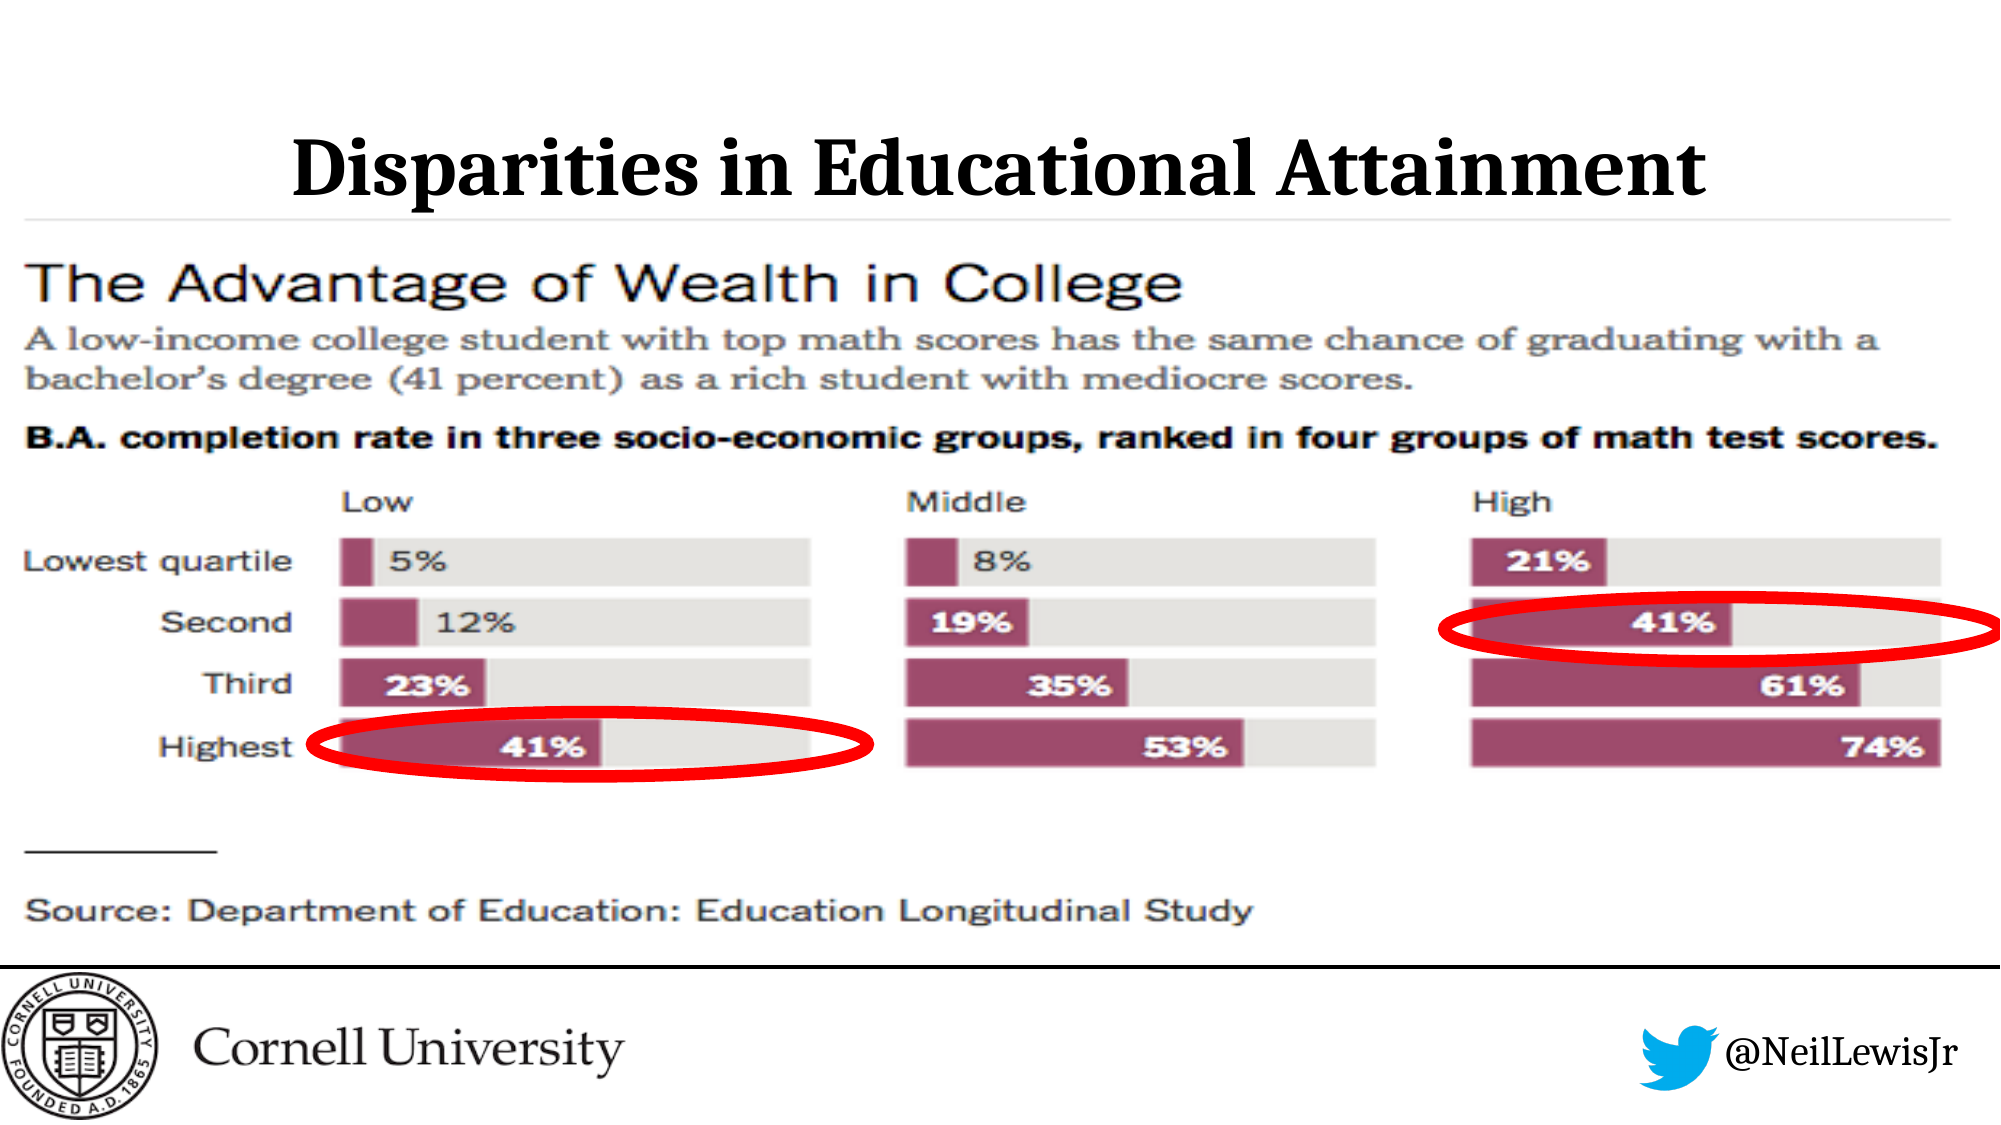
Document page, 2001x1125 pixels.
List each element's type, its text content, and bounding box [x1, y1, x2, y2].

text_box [0, 967, 2000, 1120]
title Disparities in Educational Attainment [137, 59, 1863, 217]
picture [0, 217, 2000, 948]
